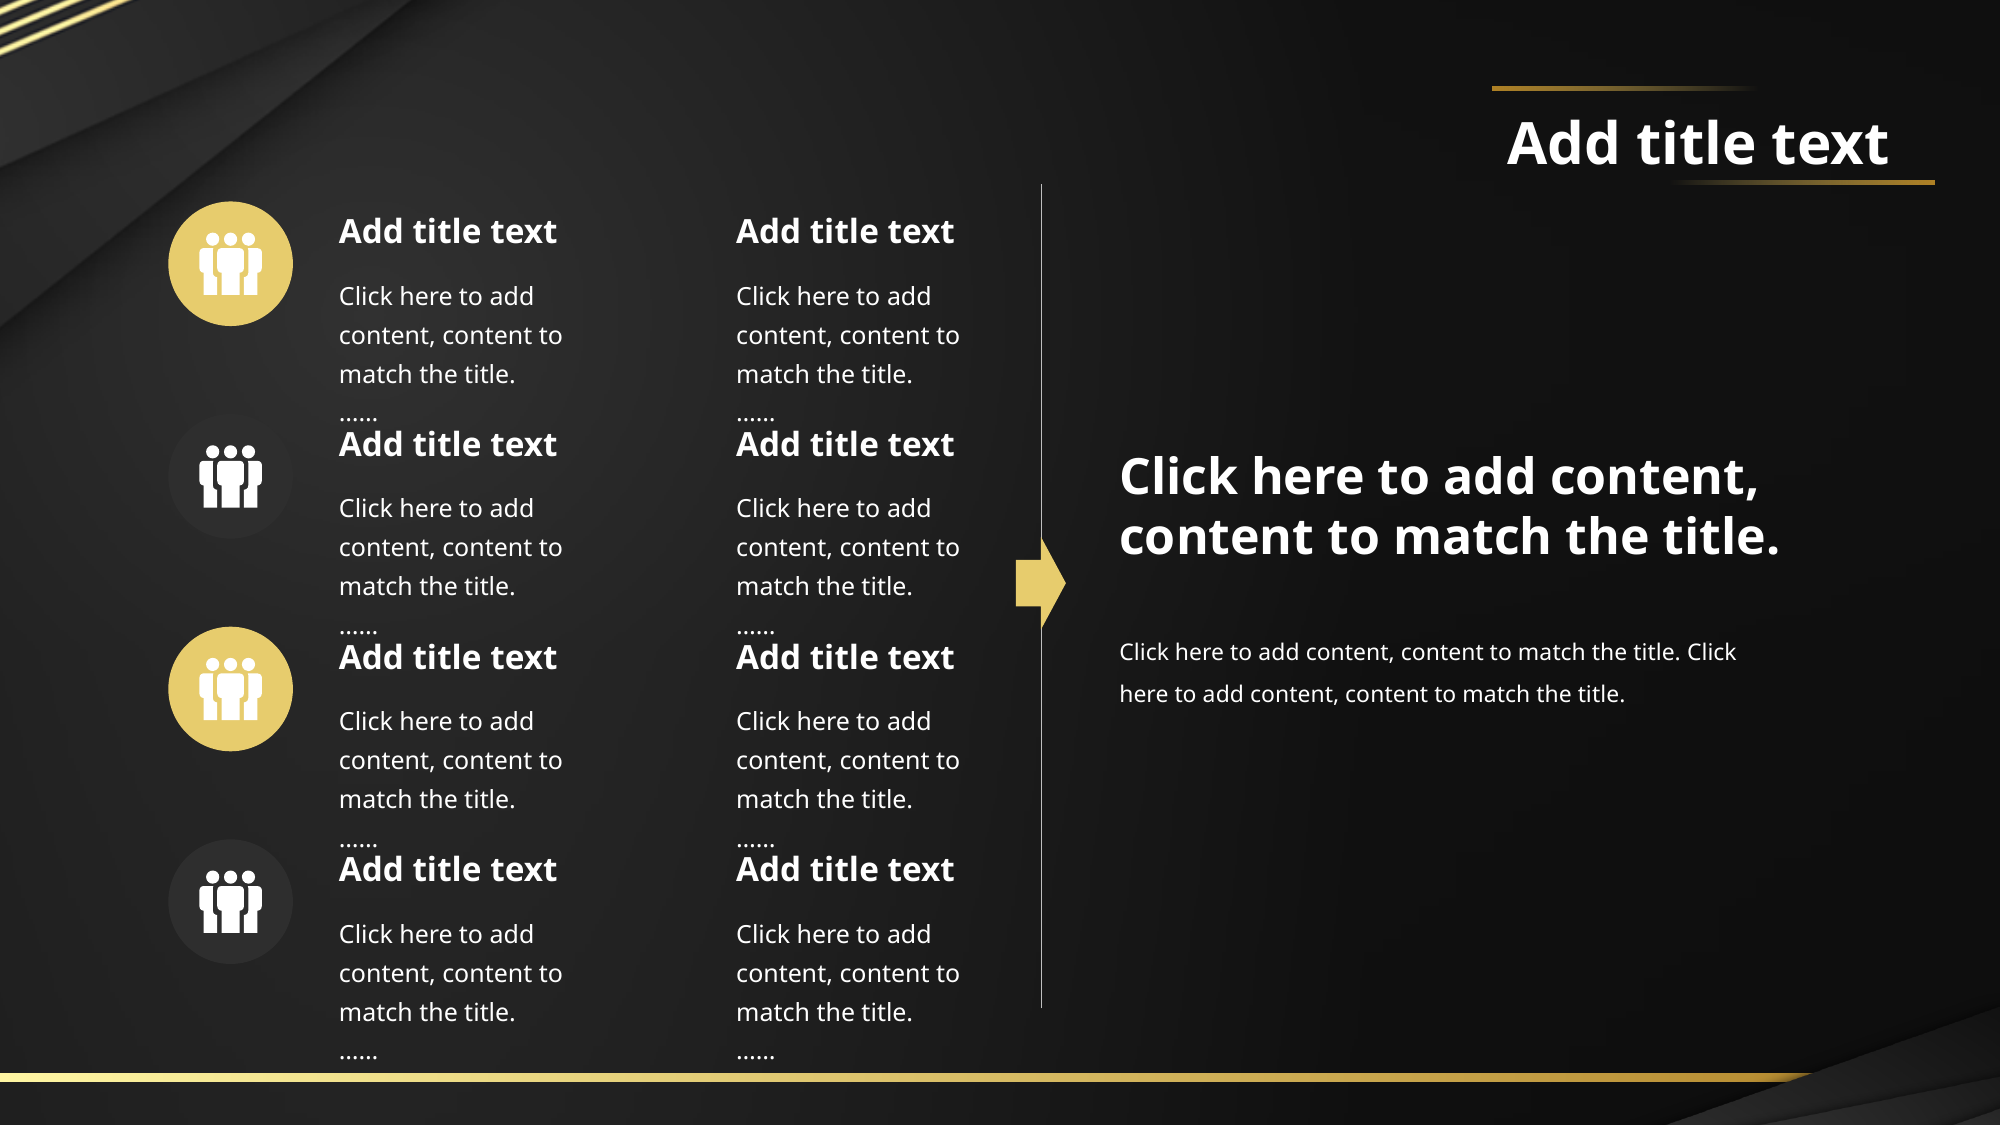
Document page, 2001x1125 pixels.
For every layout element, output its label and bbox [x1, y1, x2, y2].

text_box [323, 835, 603, 994]
picture [0, 0, 2000, 1125]
text_box [168, 626, 293, 752]
text_box [721, 622, 1000, 781]
text_box [1042, 536, 1068, 630]
text_box [1492, 86, 1935, 185]
text_box [168, 201, 293, 327]
text_box [323, 622, 603, 781]
text_box [1014, 536, 1041, 630]
text_box [323, 410, 603, 569]
text_box [168, 839, 293, 964]
text_box [323, 197, 603, 356]
text_box [168, 414, 293, 539]
text_box [721, 410, 1000, 569]
text_box [1104, 436, 1808, 801]
text_box [721, 835, 1000, 994]
text_box [721, 197, 1000, 356]
